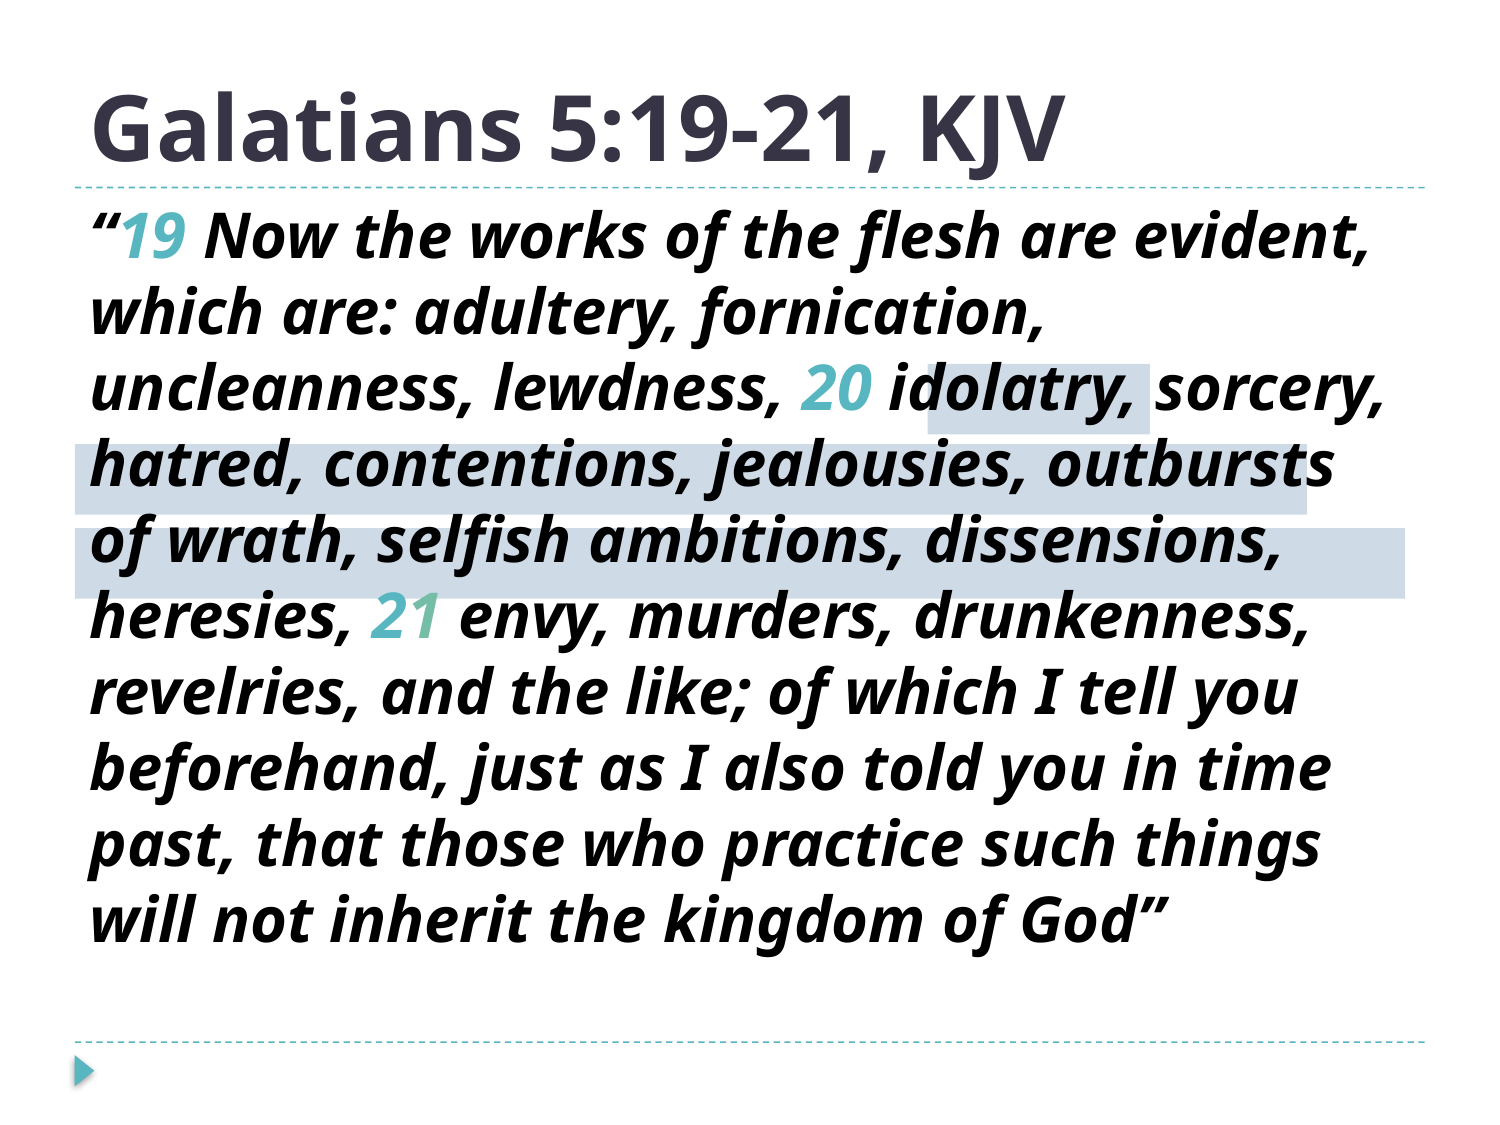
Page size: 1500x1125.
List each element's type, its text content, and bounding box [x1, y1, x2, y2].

list “19 Now the works of the flesh are evident, which are: adultery, fornication, uncleanness, lewdness, 20 idolatry, sorcery, hatred, contentions, jealousies, outbursts of wrath, selfish ambitions, dissensions, heresies, 21 envy, murders, drunkenness, revelries, and the like; of which I tell you beforehand, just as I also told you in time past, that those who practice such things will not inherit the kingdom of God” [75, 187, 1425, 1010]
title Galatians 5:19-21, KJV [75, 24, 1425, 187]
